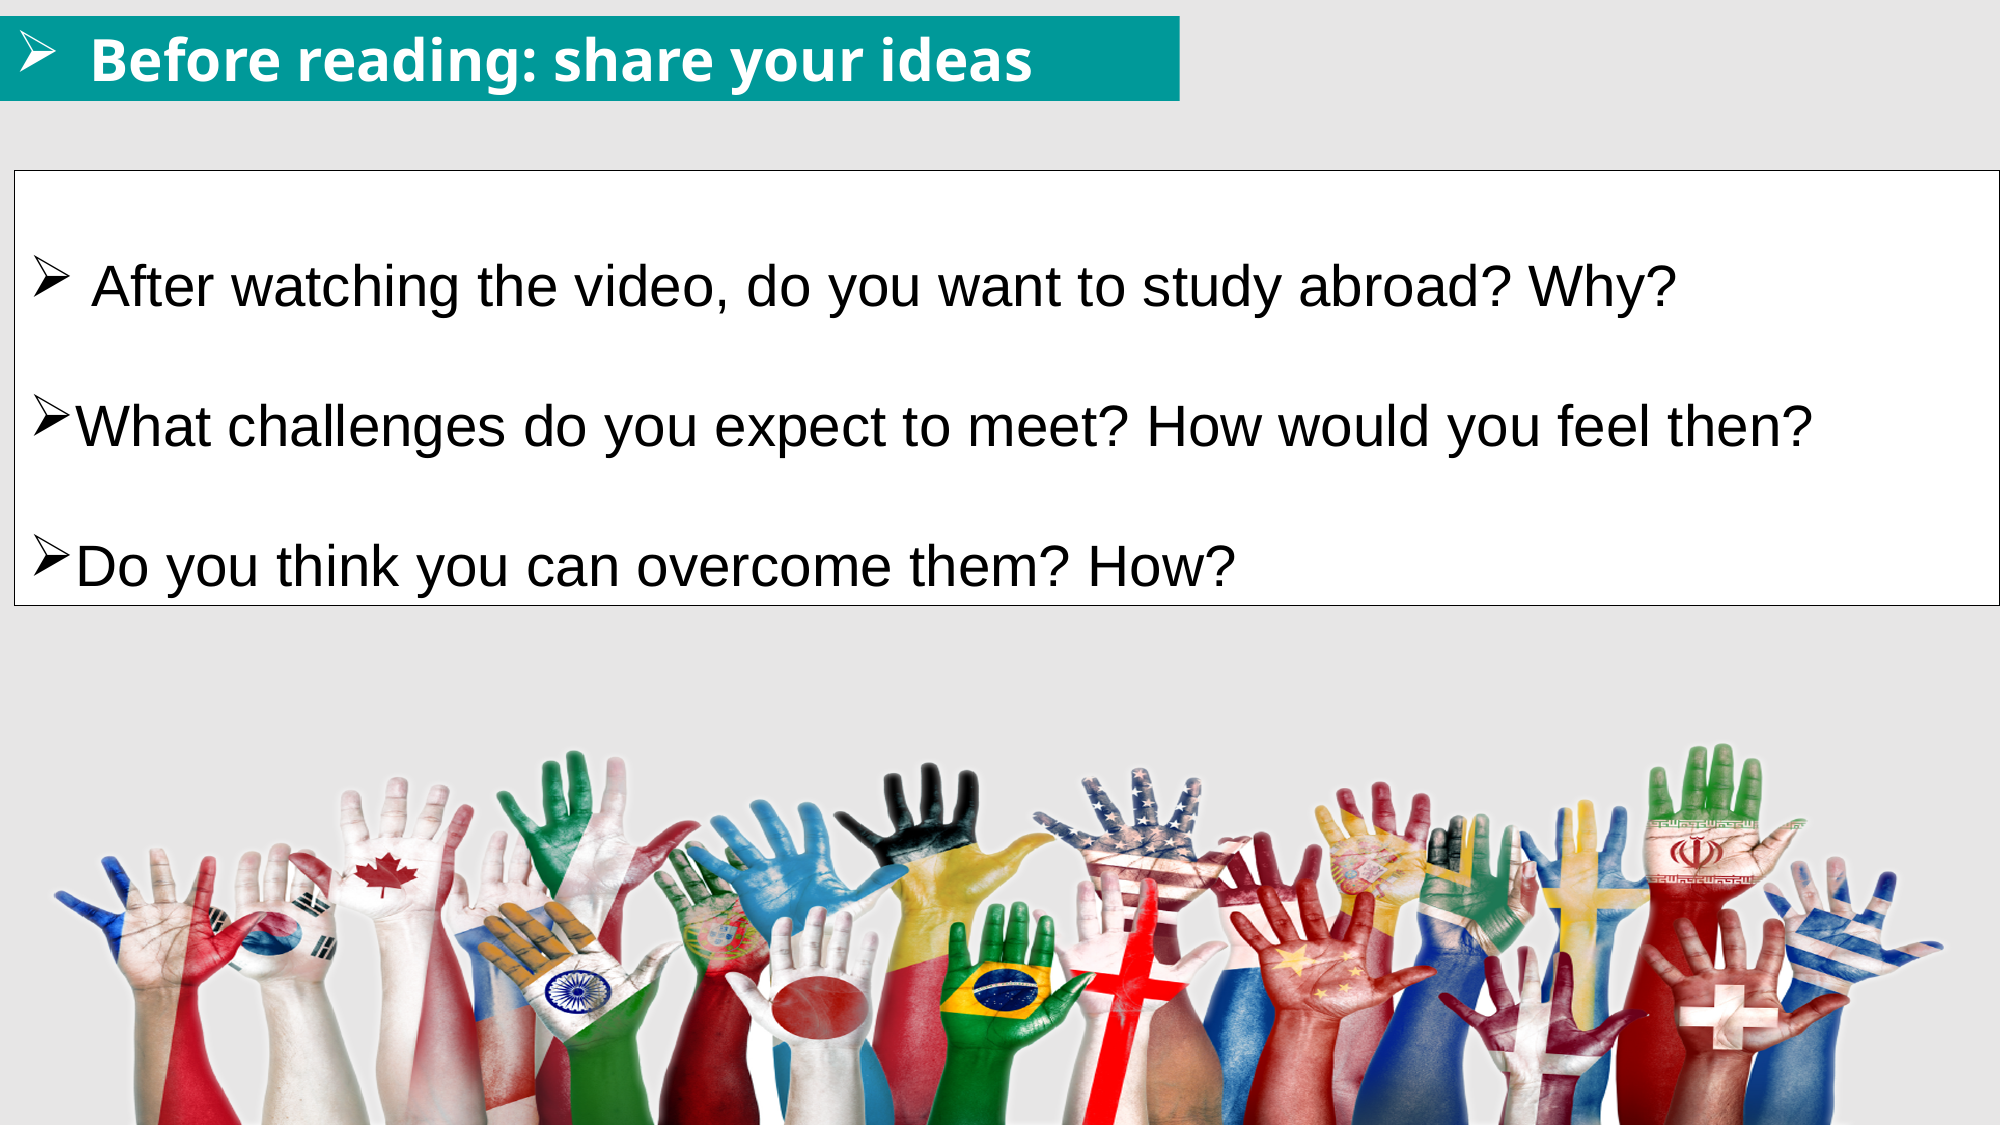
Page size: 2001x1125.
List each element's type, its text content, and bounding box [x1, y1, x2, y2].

text_box Before reading: share your ideas [0, 16, 1180, 101]
picture [0, 701, 1974, 1125]
text_box After watching the video, do you want to study abroad? Why? What challenges do you expect to meet? How would you feel then? Do you think you can overcome them? How? [14, 170, 2000, 606]
